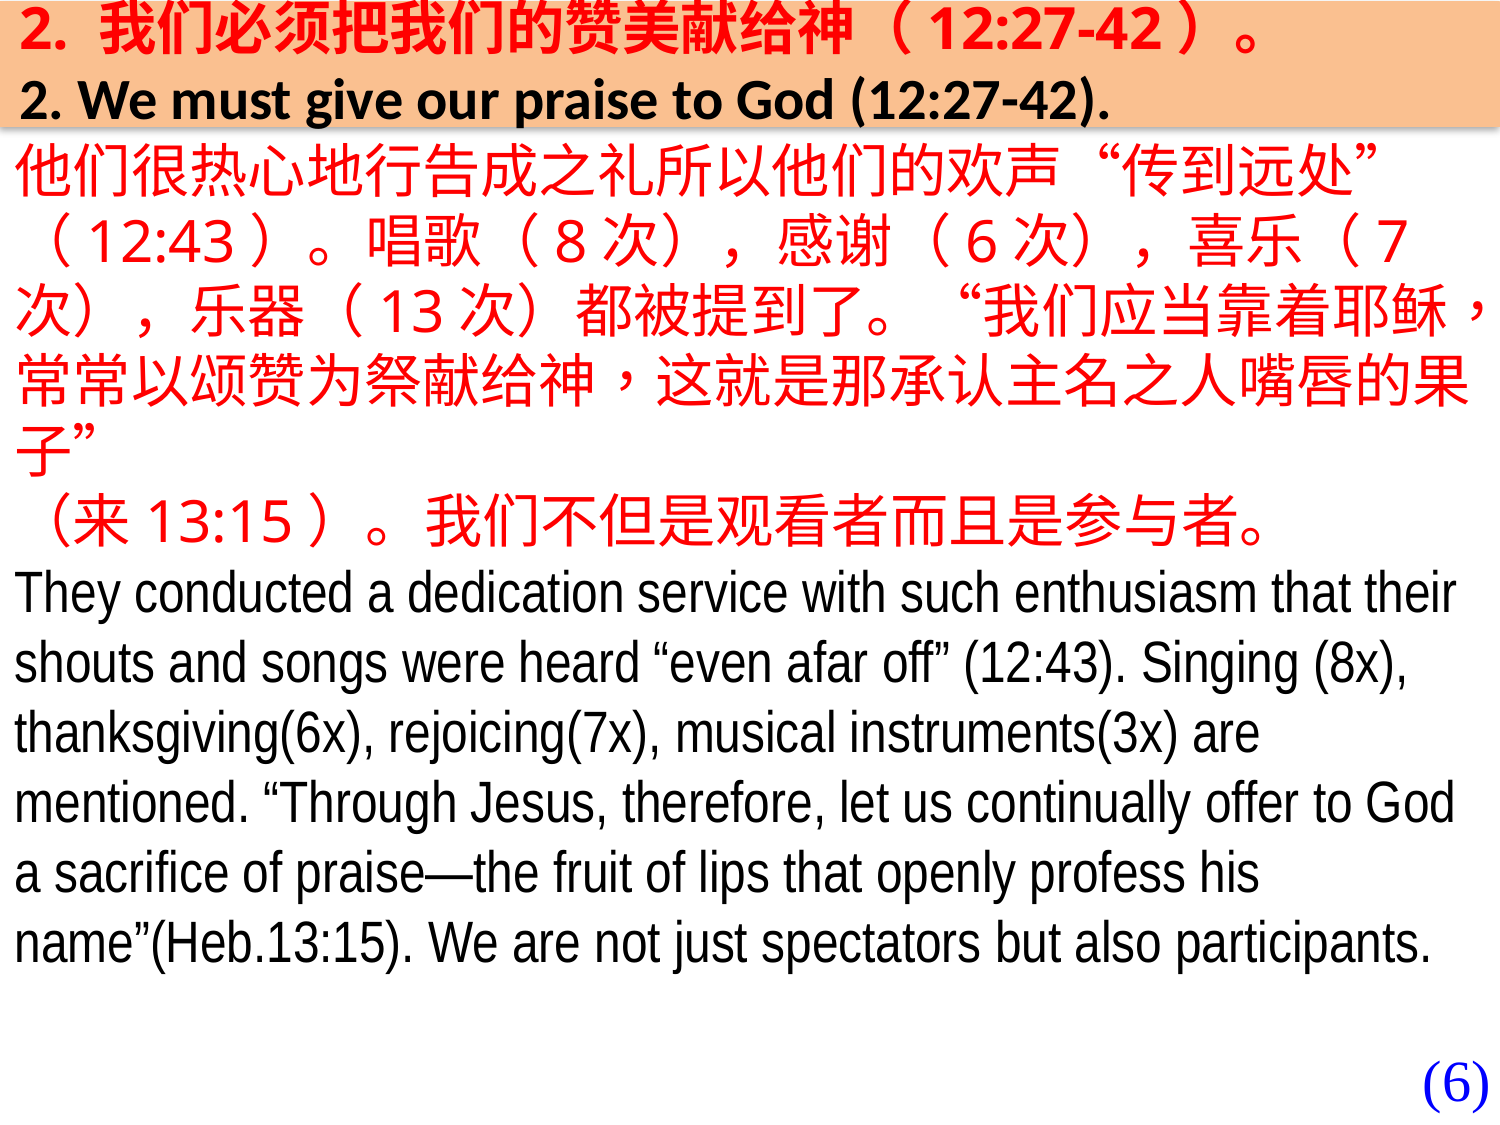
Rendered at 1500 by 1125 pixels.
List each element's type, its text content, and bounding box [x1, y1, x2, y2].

text_box (6) [1408, 1036, 1500, 1121]
text_box 2. 我们必须把我们的赞美献给神（12:27-42）。 2. We must give our praise to God (12:27-42). [4, 0, 1494, 139]
text_box 他们很热心地行告成之礼所以他们的欢声“传到远处” （12:43）。唱歌（8次），感谢（6次），喜乐（7次），乐器（13次）都被提到了。“我们应当靠着耶稣，常常以颂赞为祭献给神，这就是那承认主名之人嘴唇的果子” （来13:15）。我们不但是观看者而且是参与者。 They conducted a dedication service with such enthusiasm that their shouts and songs were heard “even afar off” (12:43). Singing (8x), thanksgiving(6x), rejoicing(7x), musical instruments(3x) are mentioned. “Through Jesus, therefore, let us continually offer to God a sacrifice of praise—the fruit of lips that openly profess his name”(Heb.13:15). We are not just spectators but also participants. [0, 134, 1500, 982]
text_box [1494, 1, 1500, 127]
text_box [0, 1, 4, 127]
